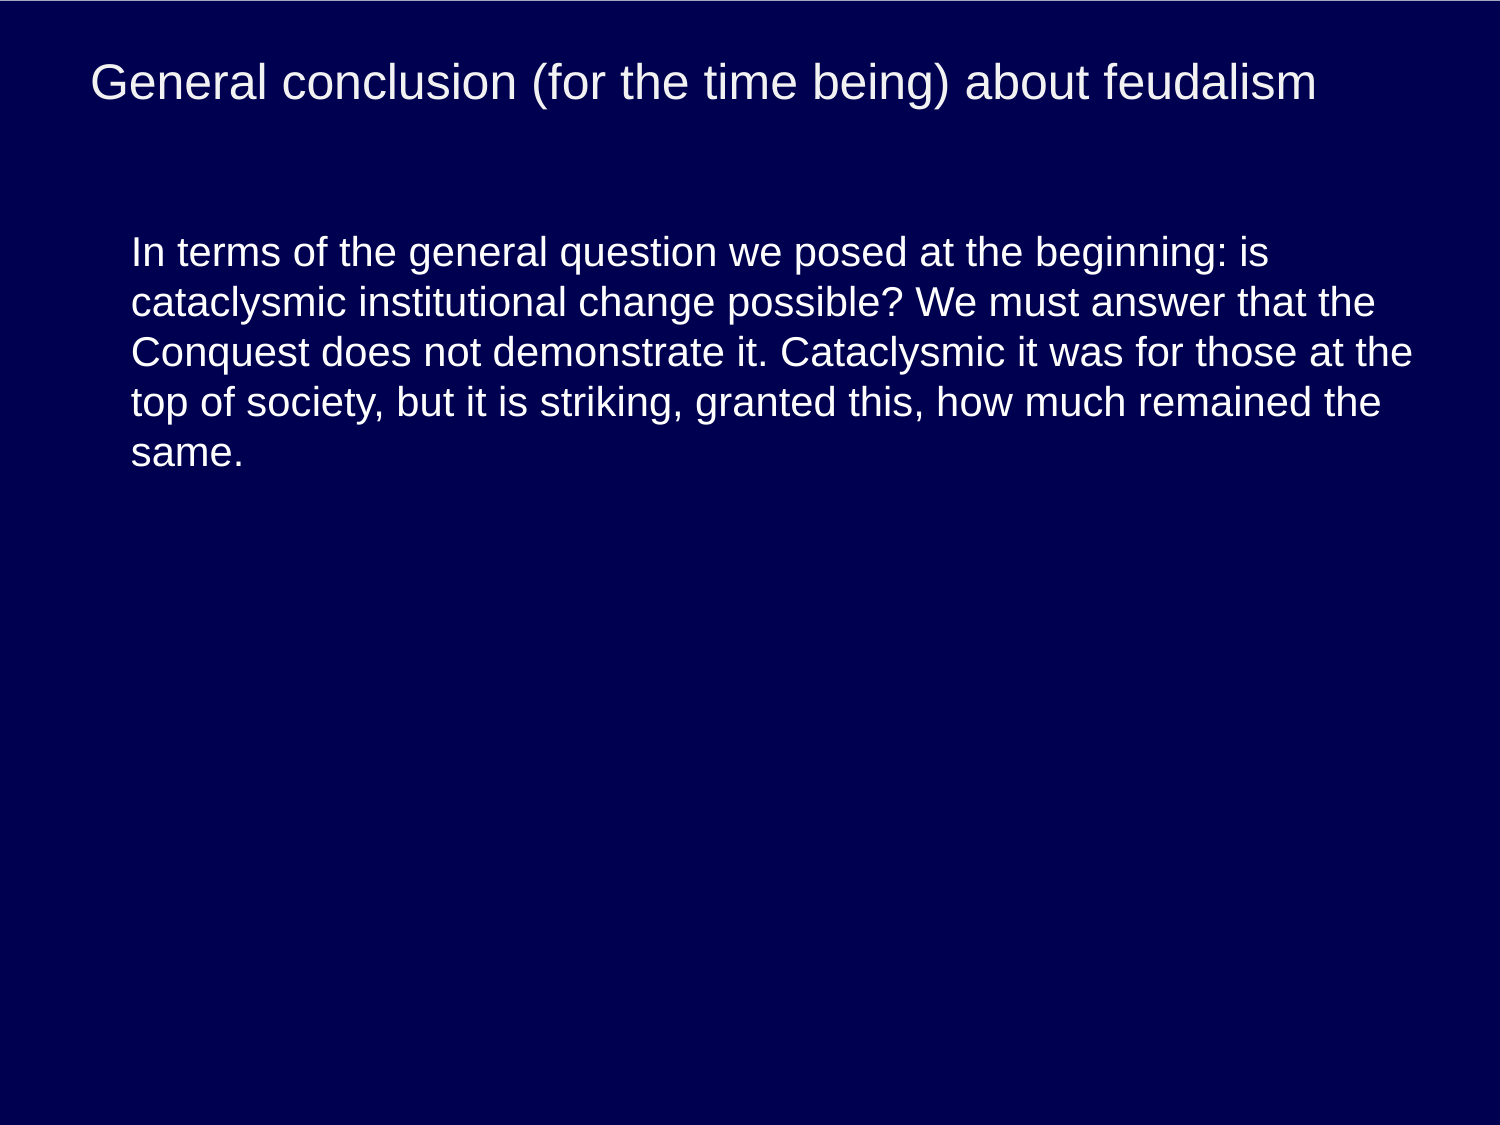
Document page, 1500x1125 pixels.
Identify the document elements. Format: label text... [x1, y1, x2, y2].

title General conclusion (for the time being) about feudalism [75, 41, 1425, 147]
list In terms of the general question we posed at the beginning: is cataclysmic institutional change possible? We must answer that the Conquest does not demonstrate it. Cataclysmic it was for those at the top of society, but it is striking, granted this, how much remained the same. [115, 216, 1466, 1006]
